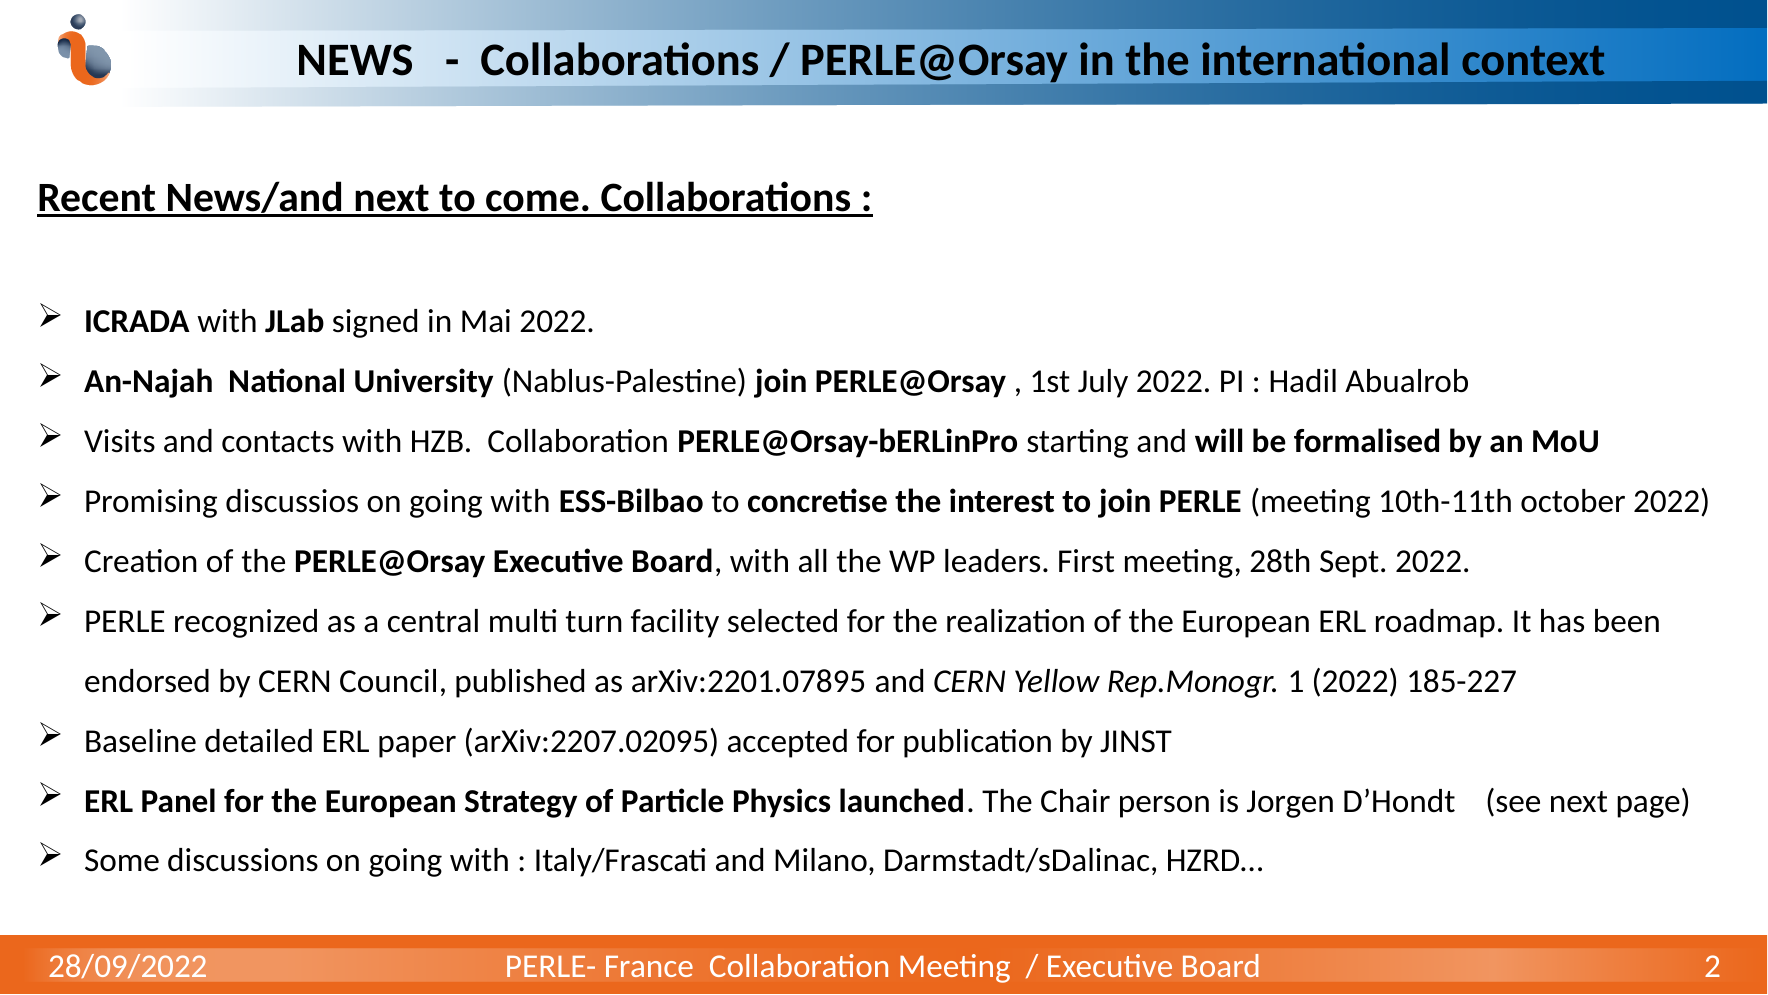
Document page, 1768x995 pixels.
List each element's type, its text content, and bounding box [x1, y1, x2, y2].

text_box Recent News/and next to come. Collaborations : ICRADA with JLab signed in Mai 2022. An-Najah National University (Nablus-Palestine) join PERLE@Orsay , 1st July 2022. PI : Hadil Abualrob Visits and contacts with HZB. Collaboration PERLE@Orsay-bERLinPro starting and will be formalised by an MoU Promising discussios on going with ESS-Bilbao to concretise the interest to join PERLE (meeting 10th-11th october 2022) Creation of the PERLE@Orsay Executive Board, with all the WP leaders. First meeting, 28th Sept. 2022. PERLE recognized as a central multi turn facility selected for the realization of the European ERL roadmap. It has been endorsed by CERN Council, published as arXiv:2201.07895 and CERN Yellow Rep.Monogr. 1 (2022) 185-227 Baseline detailed ERL paper (arXiv:2207.02095) accepted for publication by JINST ERL Panel for the European Strategy of Particle Physics launched. The Chair person is Jorgen D’Hondt (see next page) Some discussions on going with : Italy/Frascati and Milano, Darmstadt/sDalinac, HZRD… [22, 137, 1736, 886]
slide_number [33, 937, 429, 991]
slide_number 2 [1338, 937, 1736, 991]
picture [0, 0, 1768, 994]
title NEWS - Collaborations / PERLE@Orsay in the international context [281, 24, 1628, 96]
footer PERLE- France Collaboration Meeting / Executive Board [481, 937, 1286, 991]
